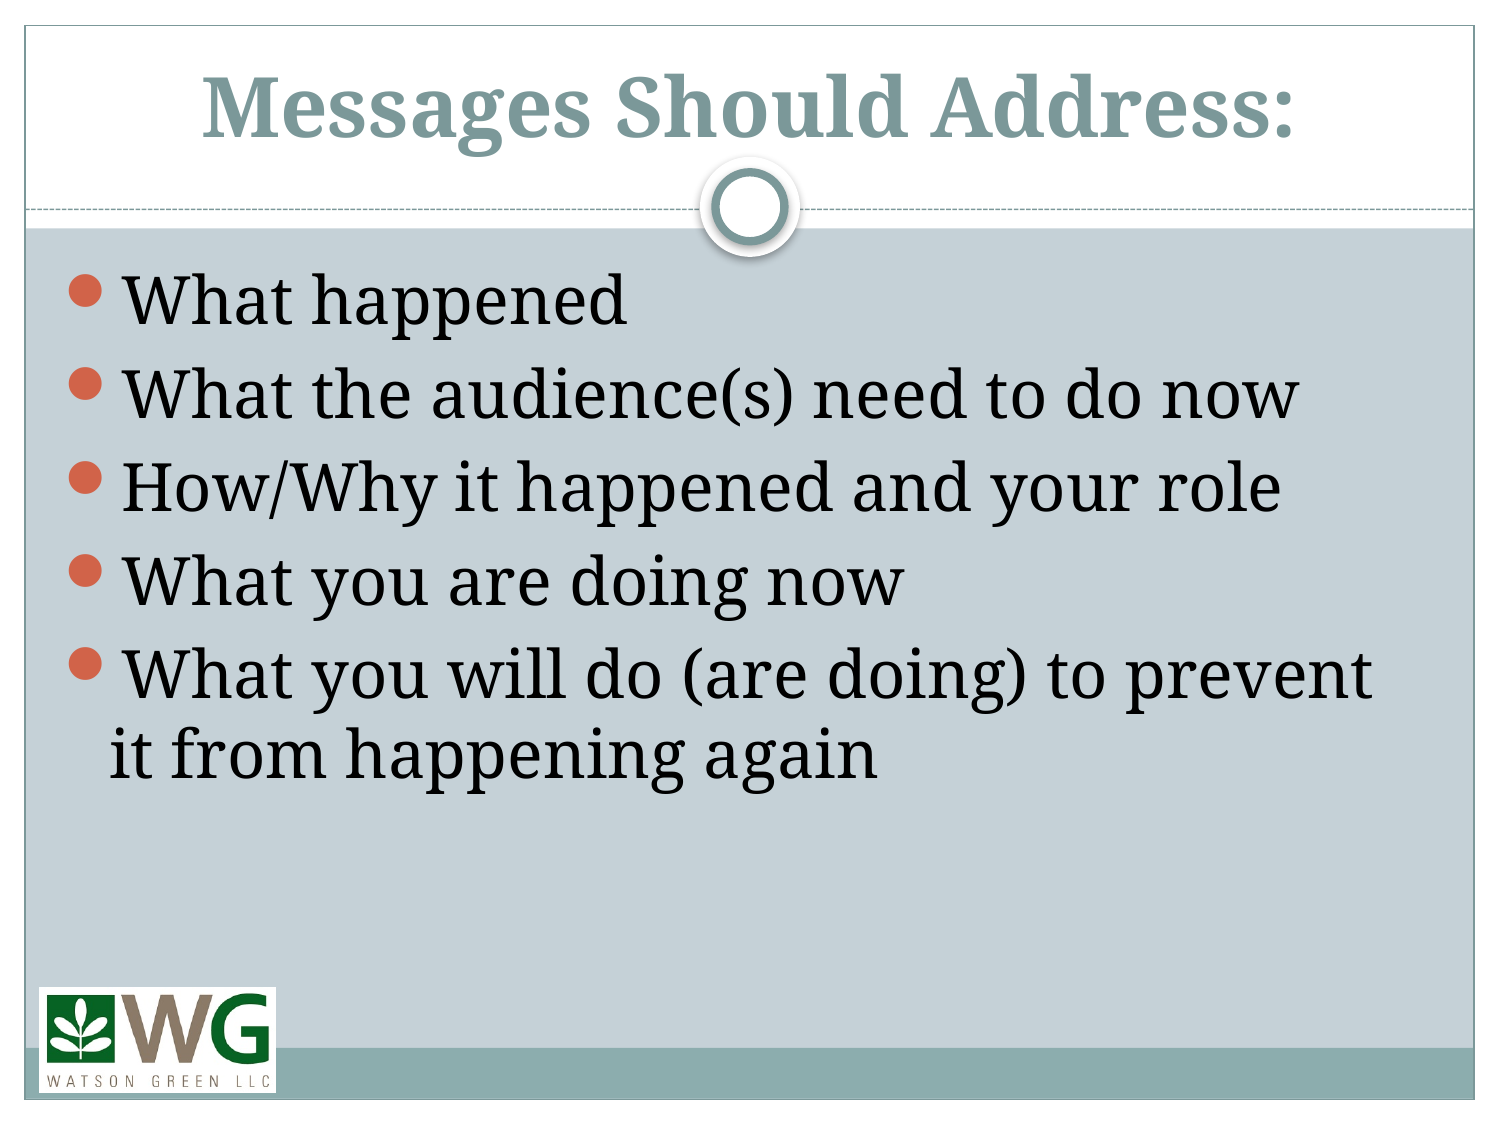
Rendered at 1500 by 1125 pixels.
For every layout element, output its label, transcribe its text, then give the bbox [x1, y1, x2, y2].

picture [39, 987, 276, 1093]
title Messages Should Address: [49, 37, 1450, 162]
list What happened What the audience(s) need to do now How/Why it happened and your role What you are doing now What you will do (are doing) to prevent it from happening again [49, 250, 1445, 1001]
